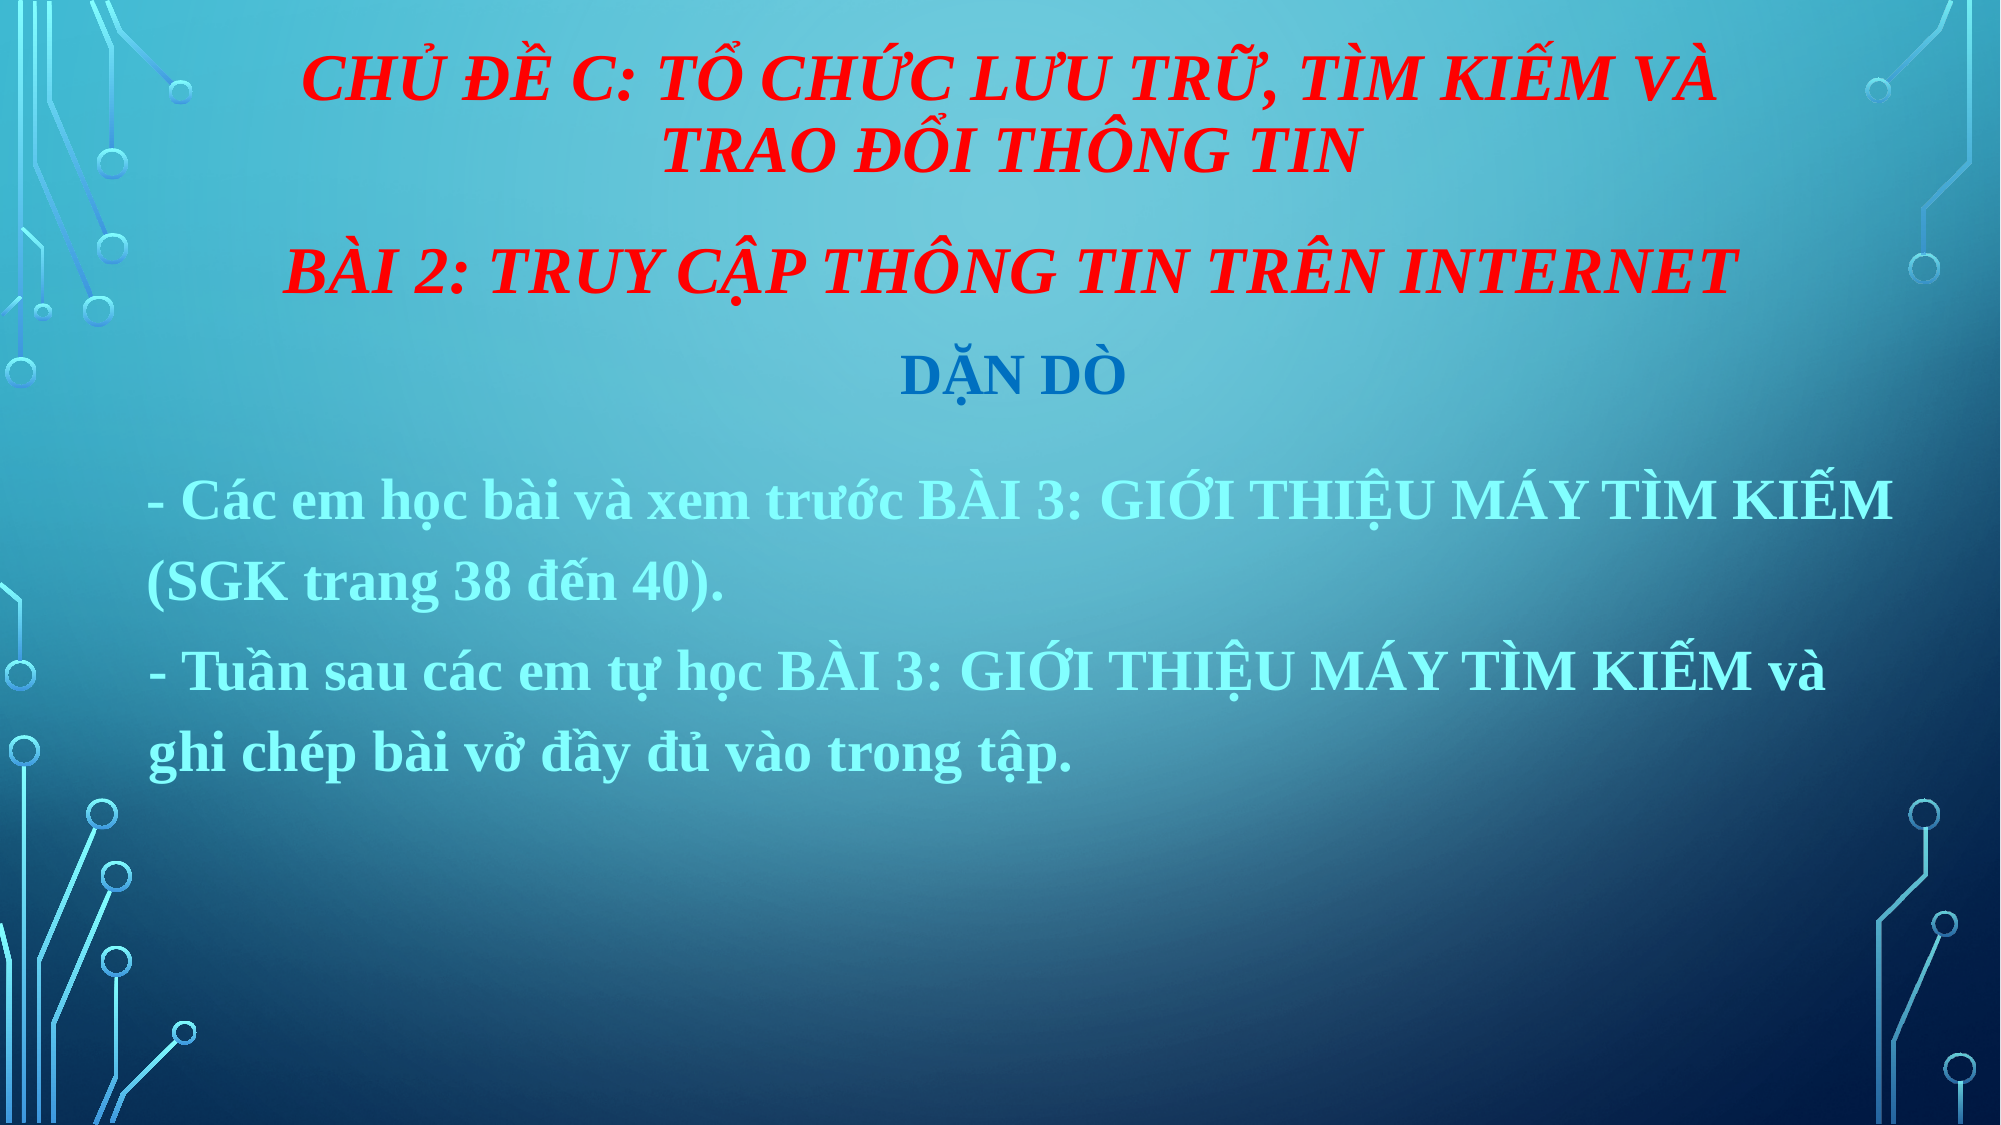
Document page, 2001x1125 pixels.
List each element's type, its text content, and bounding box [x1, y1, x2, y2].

text_box CHỦ ĐỀ C: TỔ CHỨC LƯU TRỮ, TÌM KIẾM VÀ TRAO ĐỔI THÔNG TIN [198, 14, 1824, 215]
text_box Bài 2: Truy cập thông tin trên internet [198, 215, 1824, 329]
text_box DẶN DÒ [813, 328, 1244, 414]
text_box - Tuần sau các em tự học BÀI 3: GIỚI THIỆU MÁY TÌM KIẾM và ghi chép bài vở đầy đủ vào trong tập. [134, 614, 1923, 791]
text_box - Các em học bài và xem trước BÀI 3: GIỚI THIỆU MÁY TÌM KIẾM (SGK trang 38 đến 40). [131, 443, 1920, 620]
